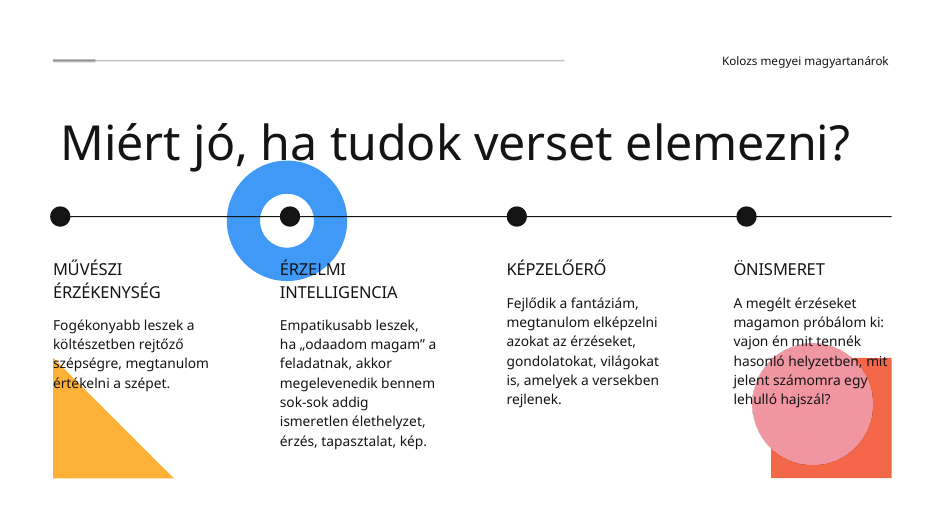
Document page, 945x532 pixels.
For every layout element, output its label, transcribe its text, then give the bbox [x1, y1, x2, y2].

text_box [52, 396, 175, 479]
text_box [226, 160, 348, 282]
picture [752, 406, 874, 465]
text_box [736, 206, 757, 227]
text_box Kolozs megyei magyartanárok [583, 51, 892, 69]
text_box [506, 206, 528, 227]
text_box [279, 255, 439, 447]
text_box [733, 255, 892, 406]
text_box [771, 412, 892, 479]
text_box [49, 206, 71, 227]
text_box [506, 255, 665, 406]
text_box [52, 255, 212, 391]
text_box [279, 206, 301, 227]
text_box Miért jó, ha tudok verset elemezni? [60, 112, 892, 171]
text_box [52, 58, 565, 63]
